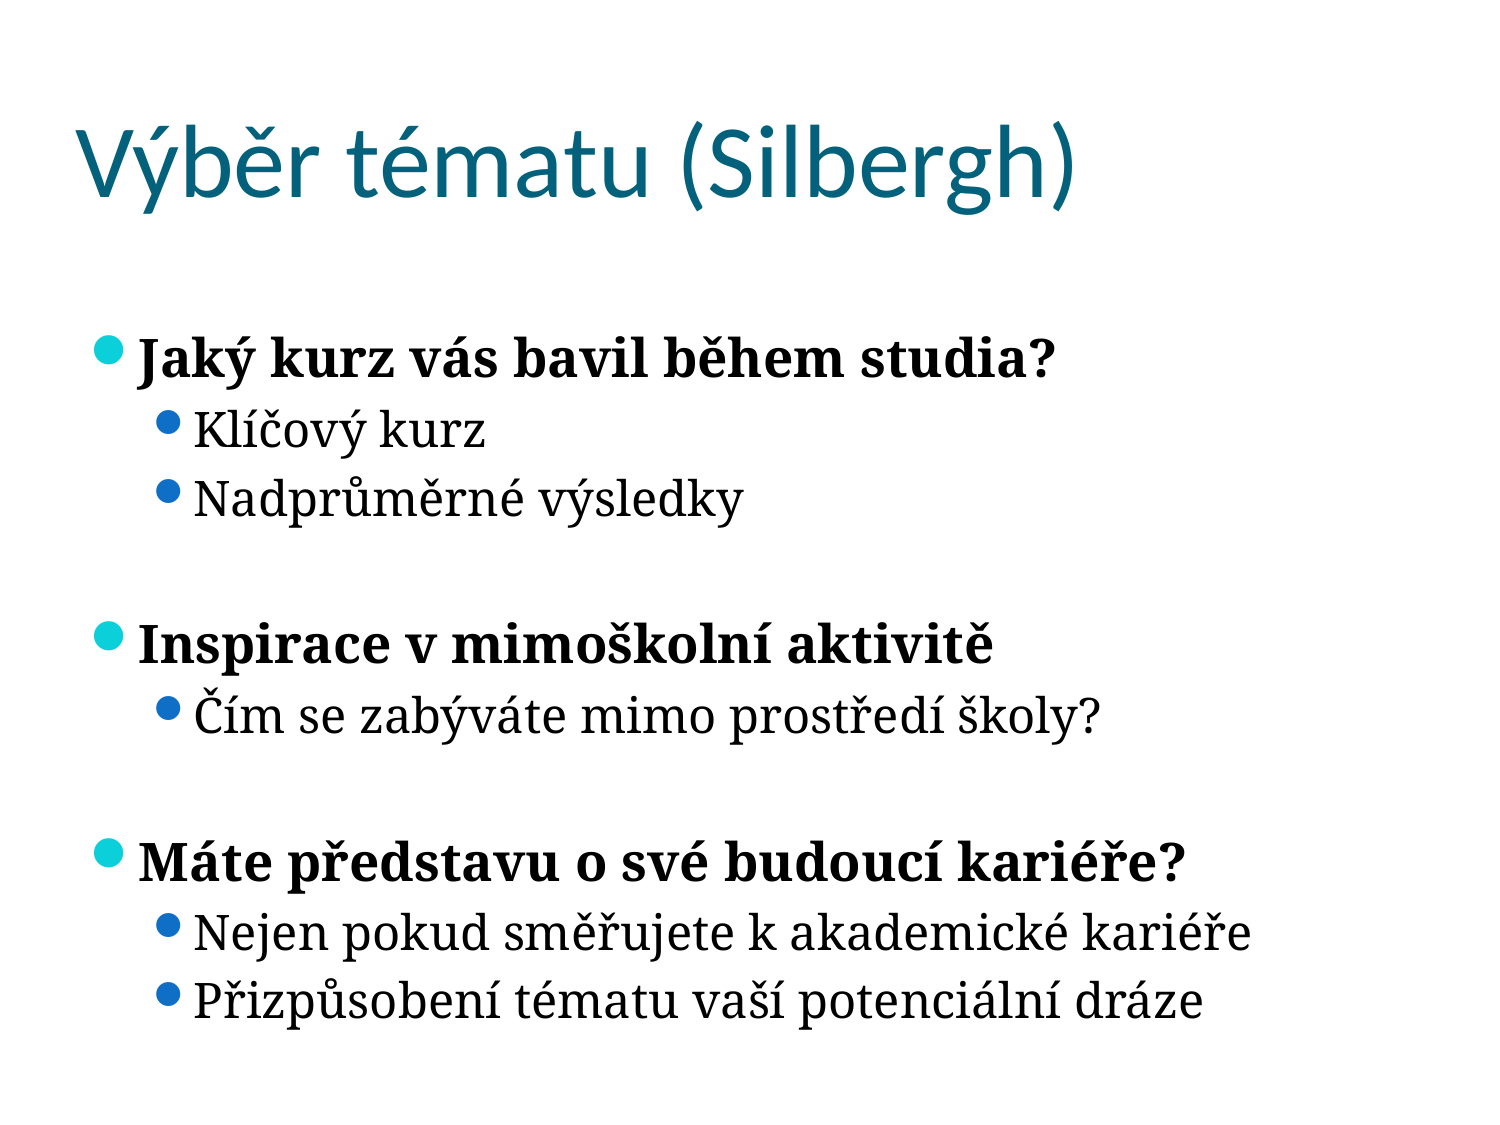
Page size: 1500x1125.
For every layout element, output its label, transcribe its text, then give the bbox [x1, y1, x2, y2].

list Jaký kurz vás bavil během studia? Klíčový kurz Nadprůměrné výsledky Inspirace v mimoškolní aktivitě Čím se zabýváte mimo prostředí školy? Máte představu o své budoucí kariéře? Nejen pokud směřujete k akademické kariéře Přizpůsobení tématu vaší potenciální dráze [75, 317, 1425, 1038]
title Výběr tématu (Silbergh) [75, 30, 1425, 219]
